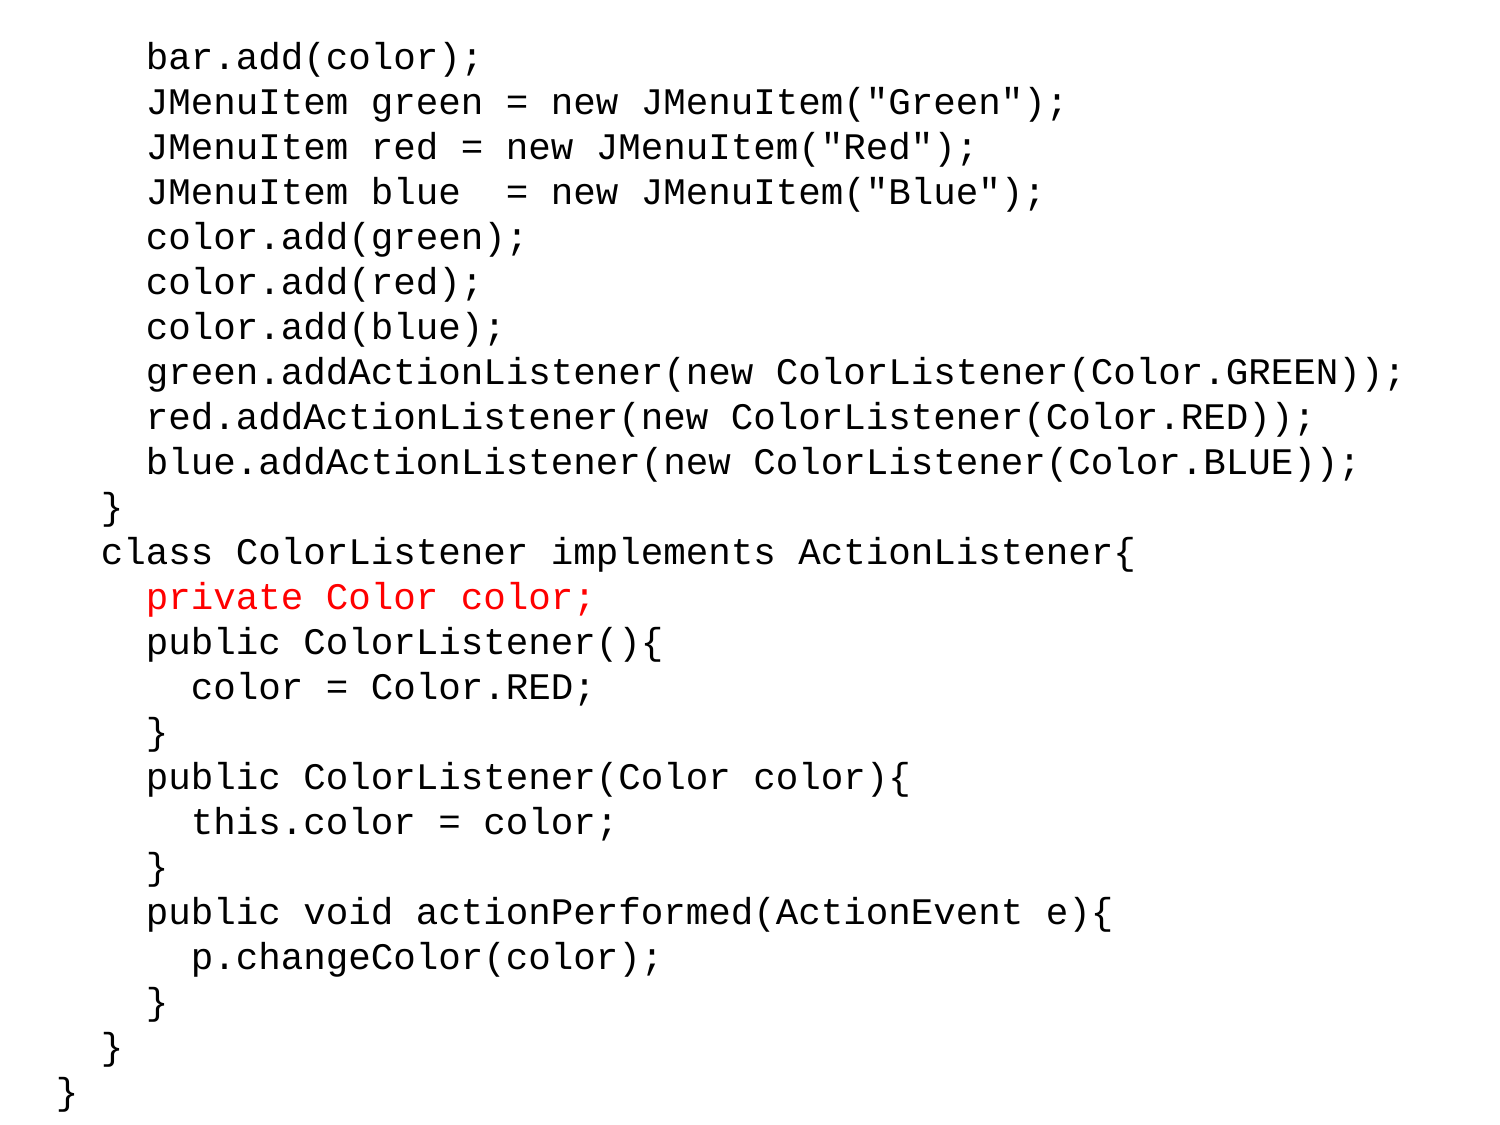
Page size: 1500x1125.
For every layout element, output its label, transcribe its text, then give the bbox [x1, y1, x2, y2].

text_box bar.add(color); JMenuItem green = new JMenuItem("Green"); JMenuItem red = new JMenuItem("Red"); JMenuItem blue = new JMenuItem("Blue"); color.add(green); color.add(red); color.add(blue); green.addActionListener(new ColorListener(Color.GREEN)); red.addActionListener(new ColorListener(Color.RED)); blue.addActionListener(new ColorListener(Color.BLUE)); } class ColorListener implements ActionListener{ private Color color; public ColorListener(){ color = Color.RED; } public ColorListener(Color color){ this.color = color; } public void actionPerformed(ActionEvent e){ p.changeColor(color); } } } [41, 24, 1421, 1125]
